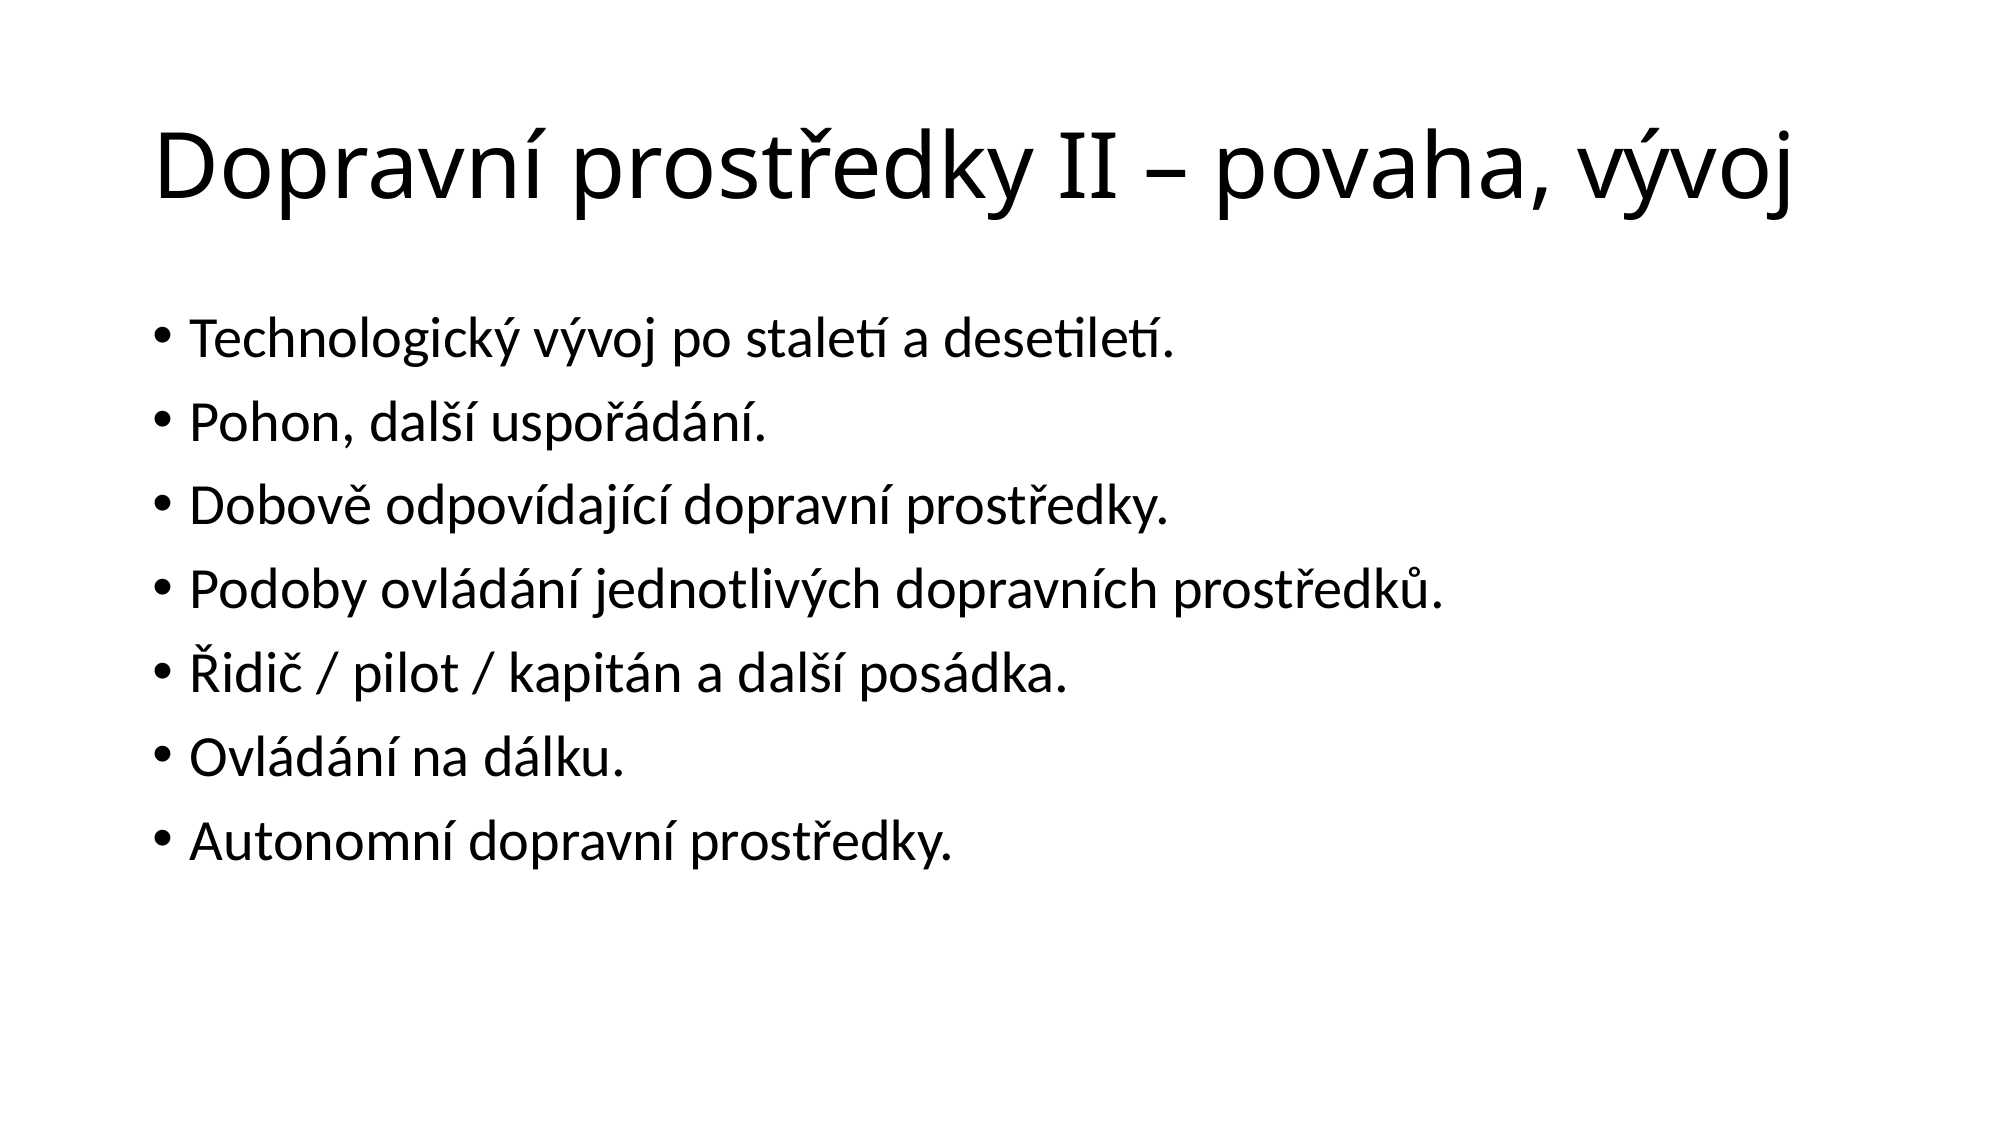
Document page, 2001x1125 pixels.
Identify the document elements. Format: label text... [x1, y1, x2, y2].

list Technologický vývoj po staletí a desetiletí. Pohon, další uspořádání. Dobově odpovídající dopravní prostředky. Podoby ovládání jednotlivých dopravních prostředků. Řidič / pilot / kapitán a další posádka. Ovládání na dálku. Autonomní dopravní prostředky. [137, 299, 1863, 1014]
title Dopravní prostředky II – povaha, vývoj [137, 59, 1863, 278]
